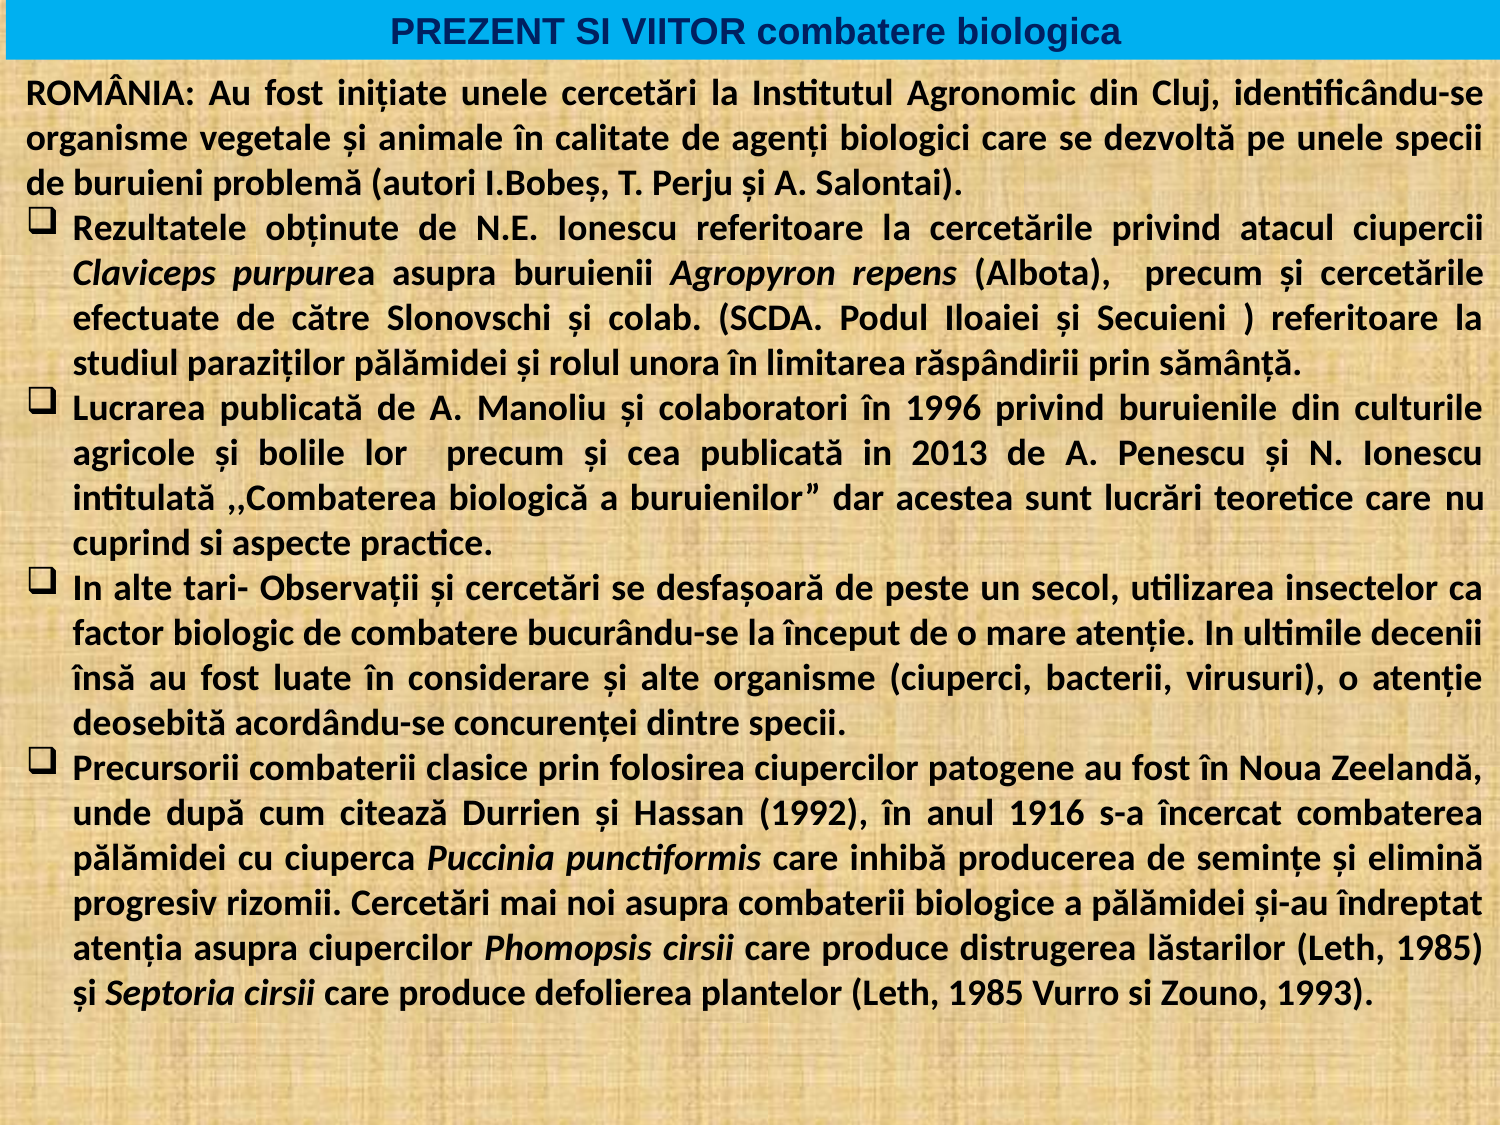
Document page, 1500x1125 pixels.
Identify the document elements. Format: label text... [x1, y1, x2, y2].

text_box ROMÂNIA: Au fost inițiate unele cercetări la Institutul Agronomic din Cluj, identificându-se organisme vegetale și animale în calitate de agenți biologici care se dezvoltă pe unele specii de buruieni problemă (autori I.Bobeș, T. Perju și A. Salontai). Rezultatele obținute de N.E. Ionescu referitoare la cercetările privind atacul ciupercii Claviceps purpurea asupra buruienii Agropyron repens (Albota), precum și cercetările efectuate de către Slonovschi și colab. (SCDA. Podul Iloaiei și Secuieni ) referitoare la studiul paraziților pălămidei și rolul unora în limitarea răspândirii prin sămânță. Lucrarea publicată de A. Manoliu și colaboratori în 1996 privind buruienile din culturile agricole și bolile lor precum și cea publicată in 2013 de A. Penescu și N. Ionescu intitulată ,,Combaterea biologică a buruienilor” dar acestea sunt lucrări teoretice care nu cuprind si aspecte practice. In alte tari- Observații și cercetări se desfașoară de peste un secol, utilizarea insectelor ca factor biologic de combatere bucurându-se la început de o mare atenție. In ultimile decenii însă au fost luate în considerare și alte organisme (ciuperci, bacterii, virusuri), o atenție deosebită acordându-se concurenței dintre specii. Precursorii combaterii clasice prin folosirea ciupercilor patogene au fost în Noua Zeelandă, unde după cum citează Durrien și Hassan (1992), în anul 1916 s-a încercat combaterea pălămidei cu ciuperca Puccinia punctiformis care inhibă producerea de semințe și elimină progresiv rizomii. Cercetări mai noi asupra combaterii biologice a pălămidei și-au îndreptat atenția asupra ciupercilor Phomopsis cirsii care produce distrugerea lăstarilor (Leth, 1985) și Septoria cirsii care produce defolierea plantelor (Leth, 1985 Vurro si Zouno, 1993). [11, 60, 1500, 1021]
text_box PREZENT SI VIITOR combatere biologica [5, 0, 1500, 60]
picture [0, 0, 1500, 1125]
